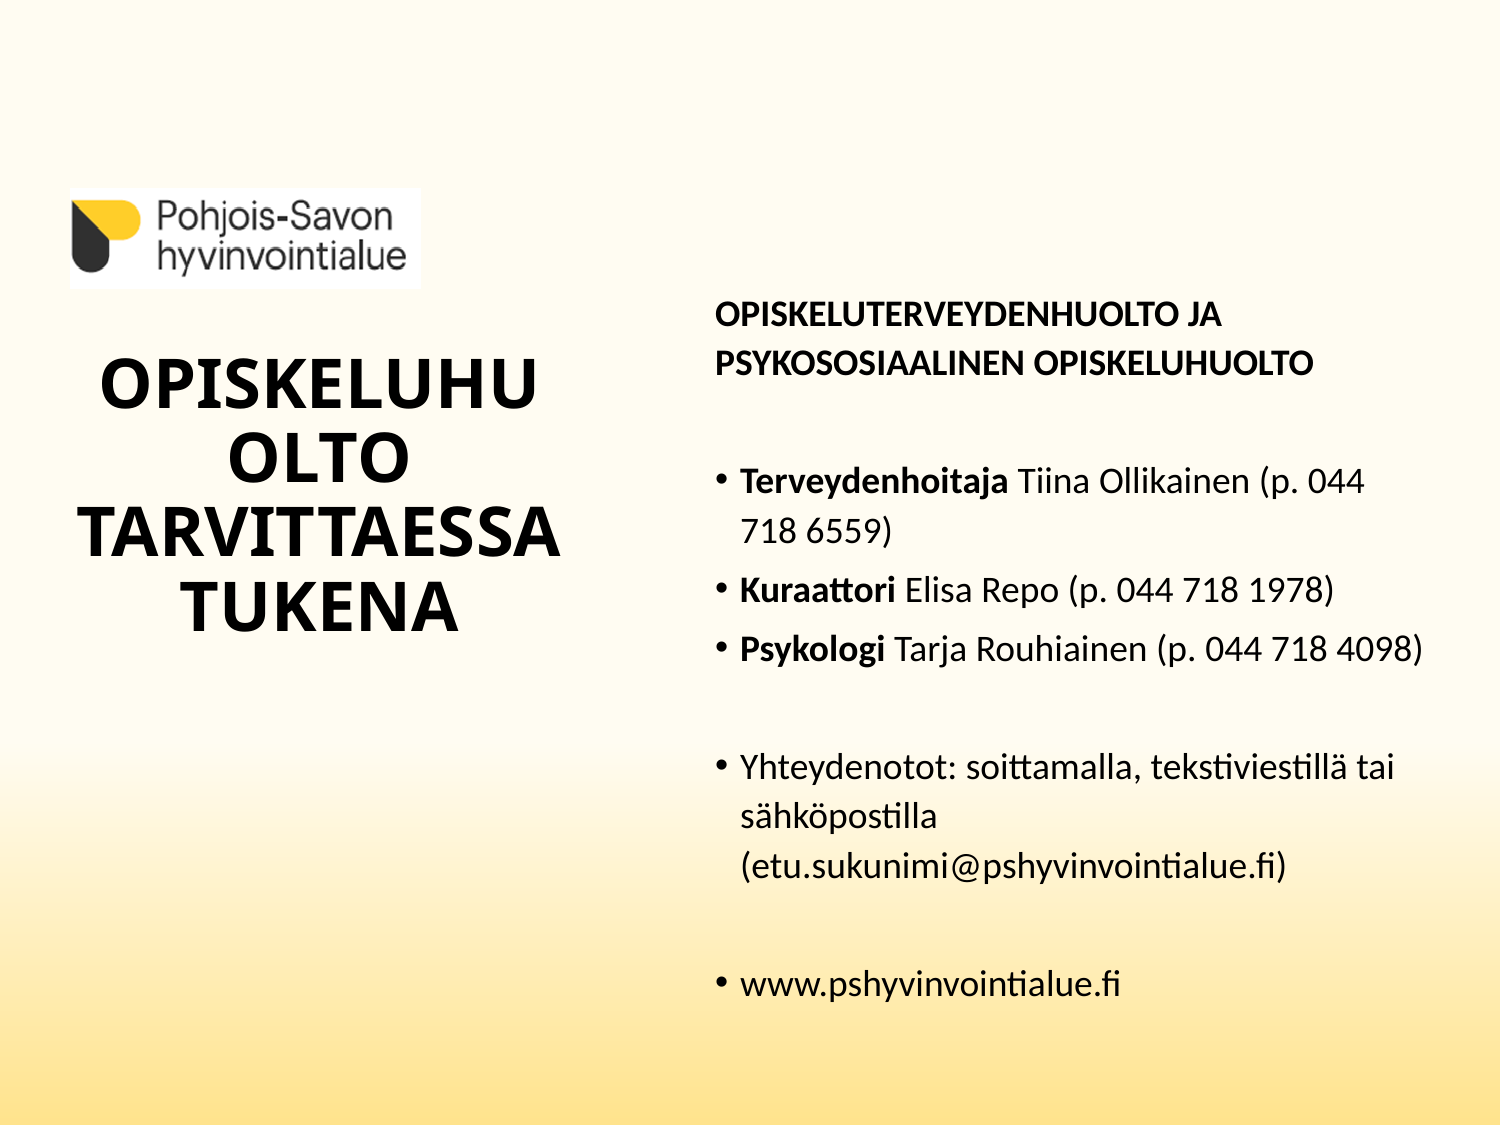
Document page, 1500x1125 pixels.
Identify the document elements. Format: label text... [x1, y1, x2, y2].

list OPISKELUTERVEYDENHUOLTO JA PSYKOSOSIAALINEN OPISKELUHUOLTO Terveydenhoitaja Tiina Ollikainen (p. 044 718 6559) Kuraattori Elisa Repo (p. 044 718 1978) Psykologi Tarja Rouhiainen (p. 044 718 4098) Yhteydenotot: soittamalla, tekstiviestillä tai sähköpostilla (etu.sukunimi@pshyvinvointialue.fi) www.pshyvinvointialue.fi [700, 276, 1443, 1071]
picture [70, 188, 421, 289]
title OPISKELUHUOLTO TARVITTAESSA TUKENA [57, 250, 582, 654]
